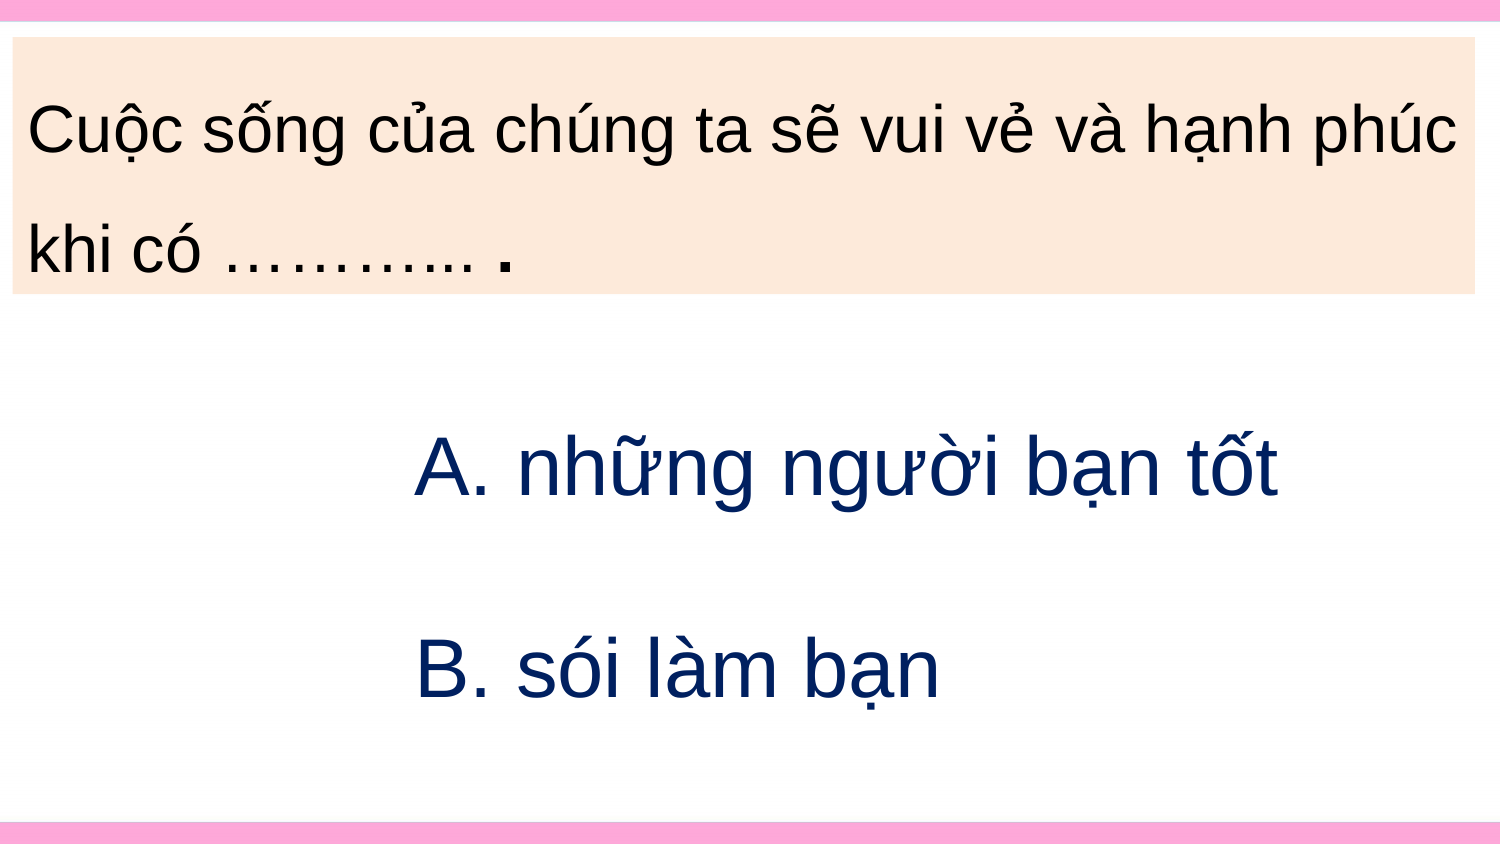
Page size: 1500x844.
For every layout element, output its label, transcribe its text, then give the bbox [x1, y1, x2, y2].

picture [0, 0, 1500, 844]
title Cuộc sống của chúng ta sẽ vui vẻ và hạnh phúc khi có ………... . [12, 37, 1475, 295]
text_box A. những người bạn tốt [399, 392, 1350, 533]
text_box B. sói làm bạn [399, 593, 1238, 735]
